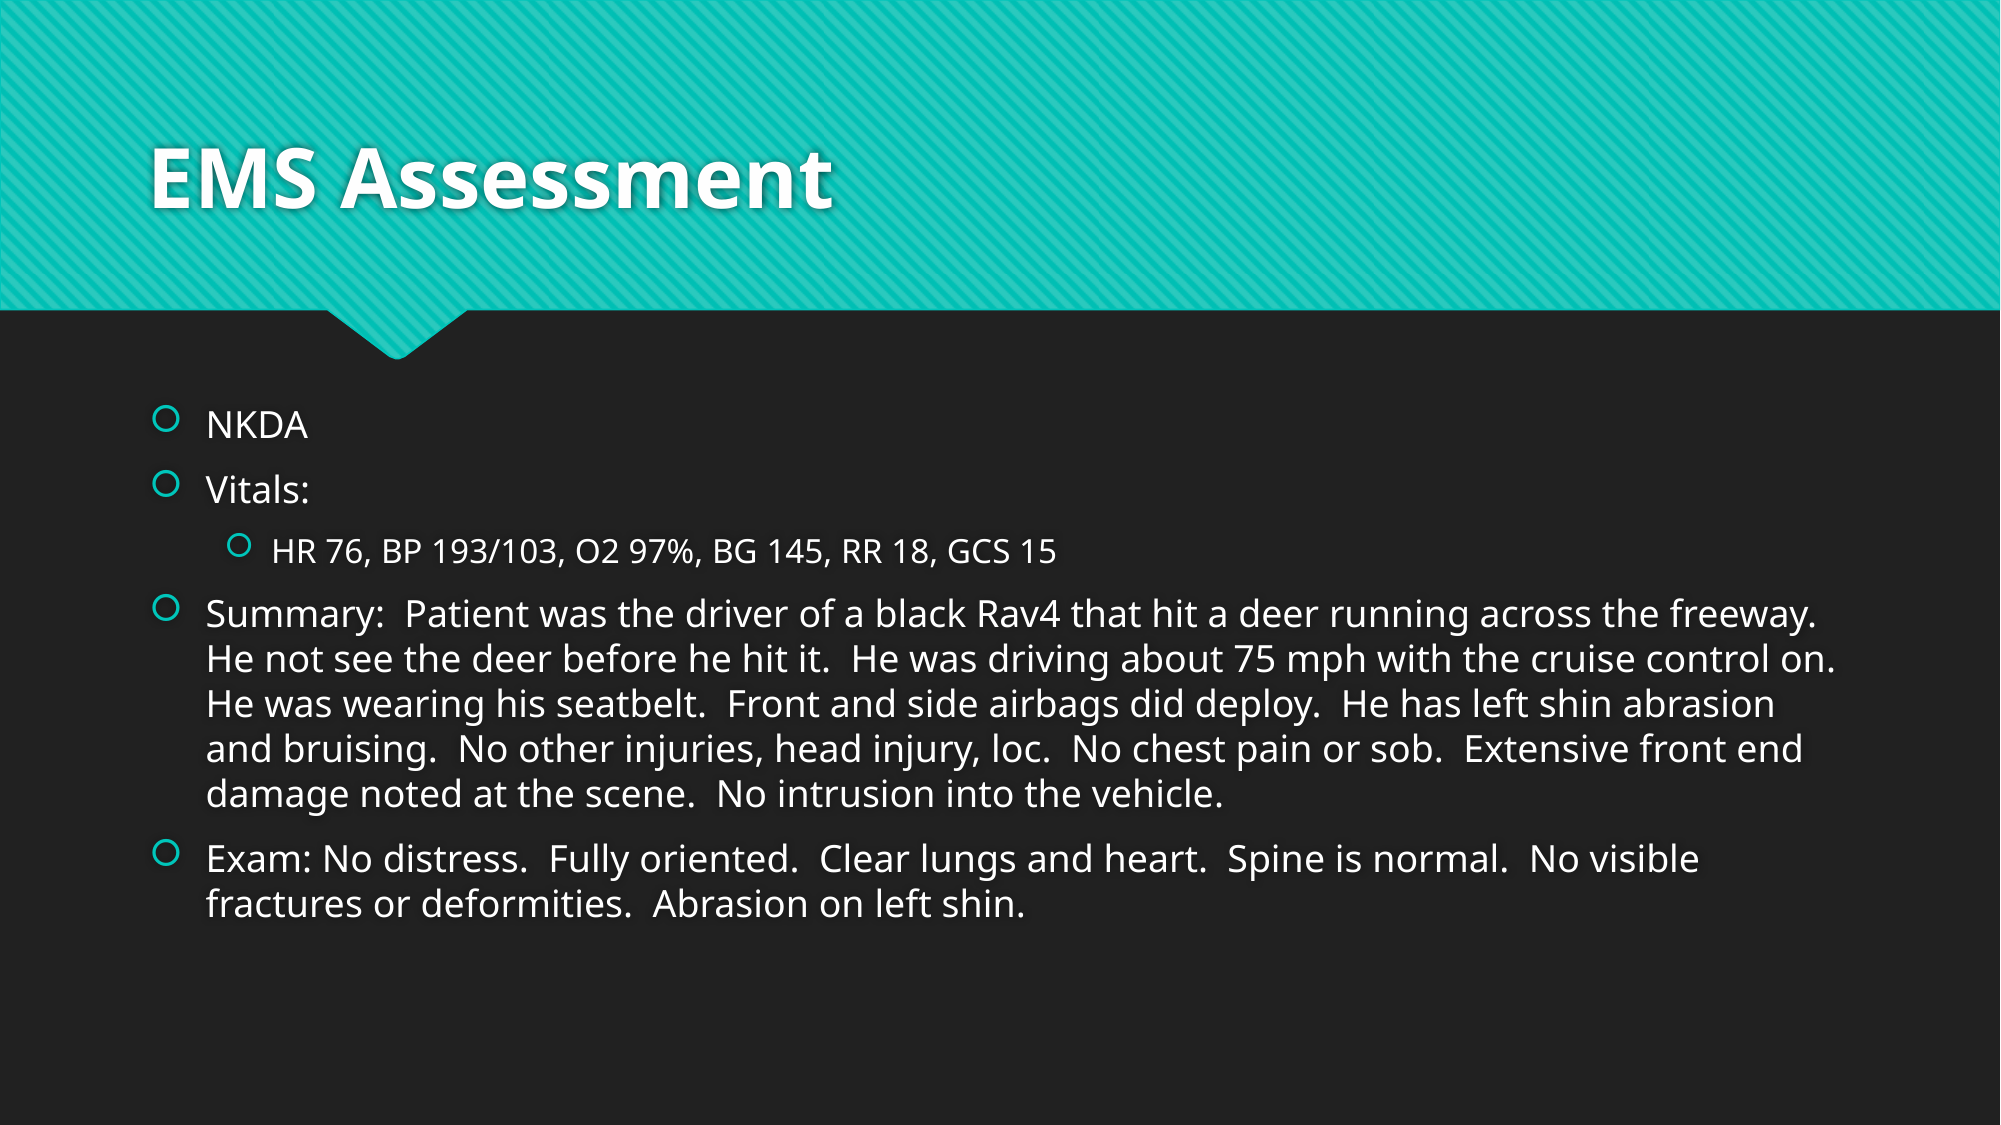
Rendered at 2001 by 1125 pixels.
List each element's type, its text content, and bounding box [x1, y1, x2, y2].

list NKDA Vitals: HR 76, BP 193/103, O2 97%, BG 145, RR 18, GCS 15 Summary: Patient was the driver of a black Rav4 that hit a deer running across the freeway. He not see the deer before he hit it. He was driving about 75 mph with the cruise control on. He was wearing his seatbelt. Front and side airbags did deploy. He has left shin abrasion and bruising. No other injuries, head injury, loc. No chest pain or sob. Extensive front end damage noted at the scene. No intrusion into the vehicle. Exam: No distress. Fully oriented. Clear lungs and heart. Spine is normal. No visible fractures or deformities. Abrasion on left shin. [134, 364, 1866, 962]
title EMS Assessment [132, 73, 1868, 233]
